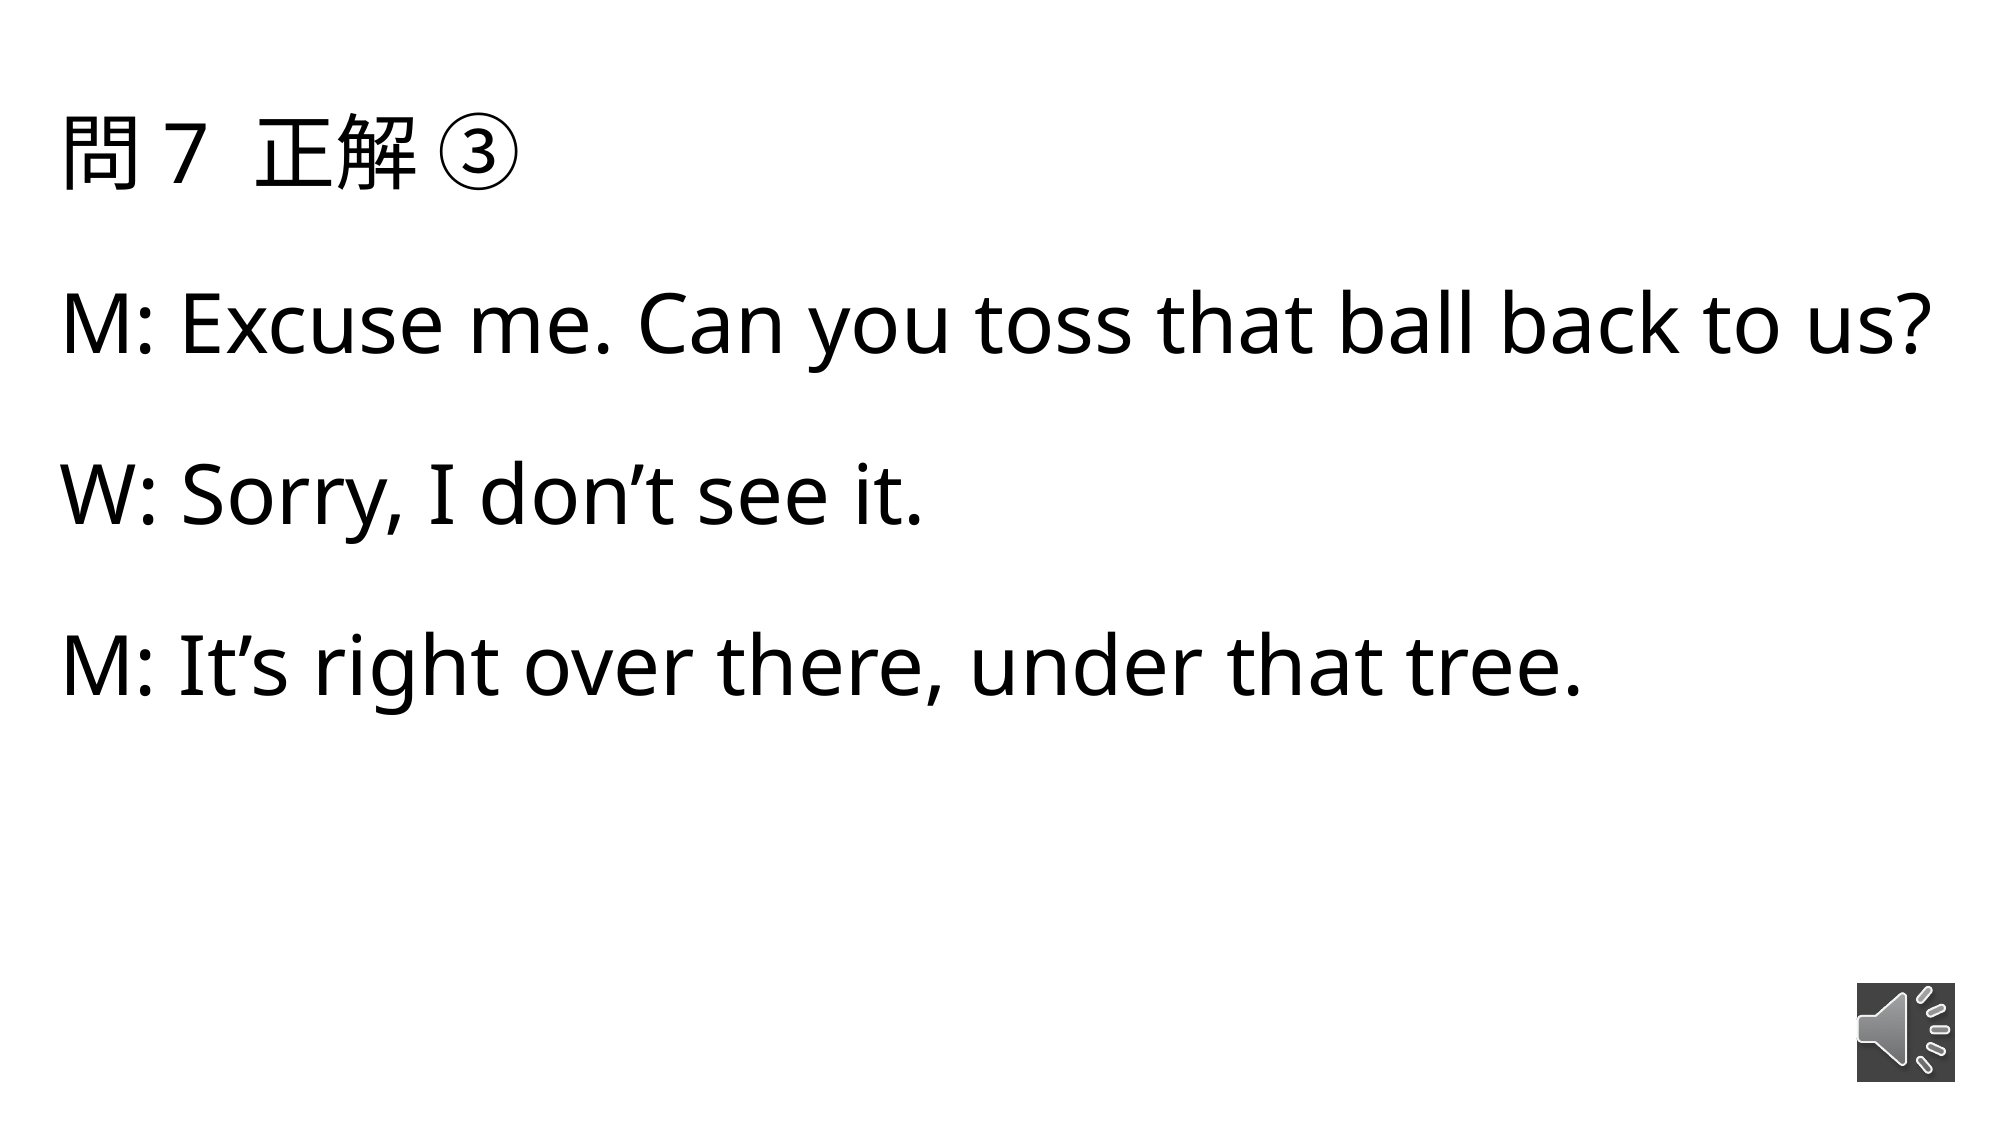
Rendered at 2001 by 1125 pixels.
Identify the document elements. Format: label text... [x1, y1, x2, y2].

picture [1856, 982, 1957, 1083]
list 問7 正解 ③ M: Excuse me. Can you toss that ball back to us? W: Sorry, I don’t see it. M: It’s right over there, under that tree. [44, 42, 1952, 1044]
